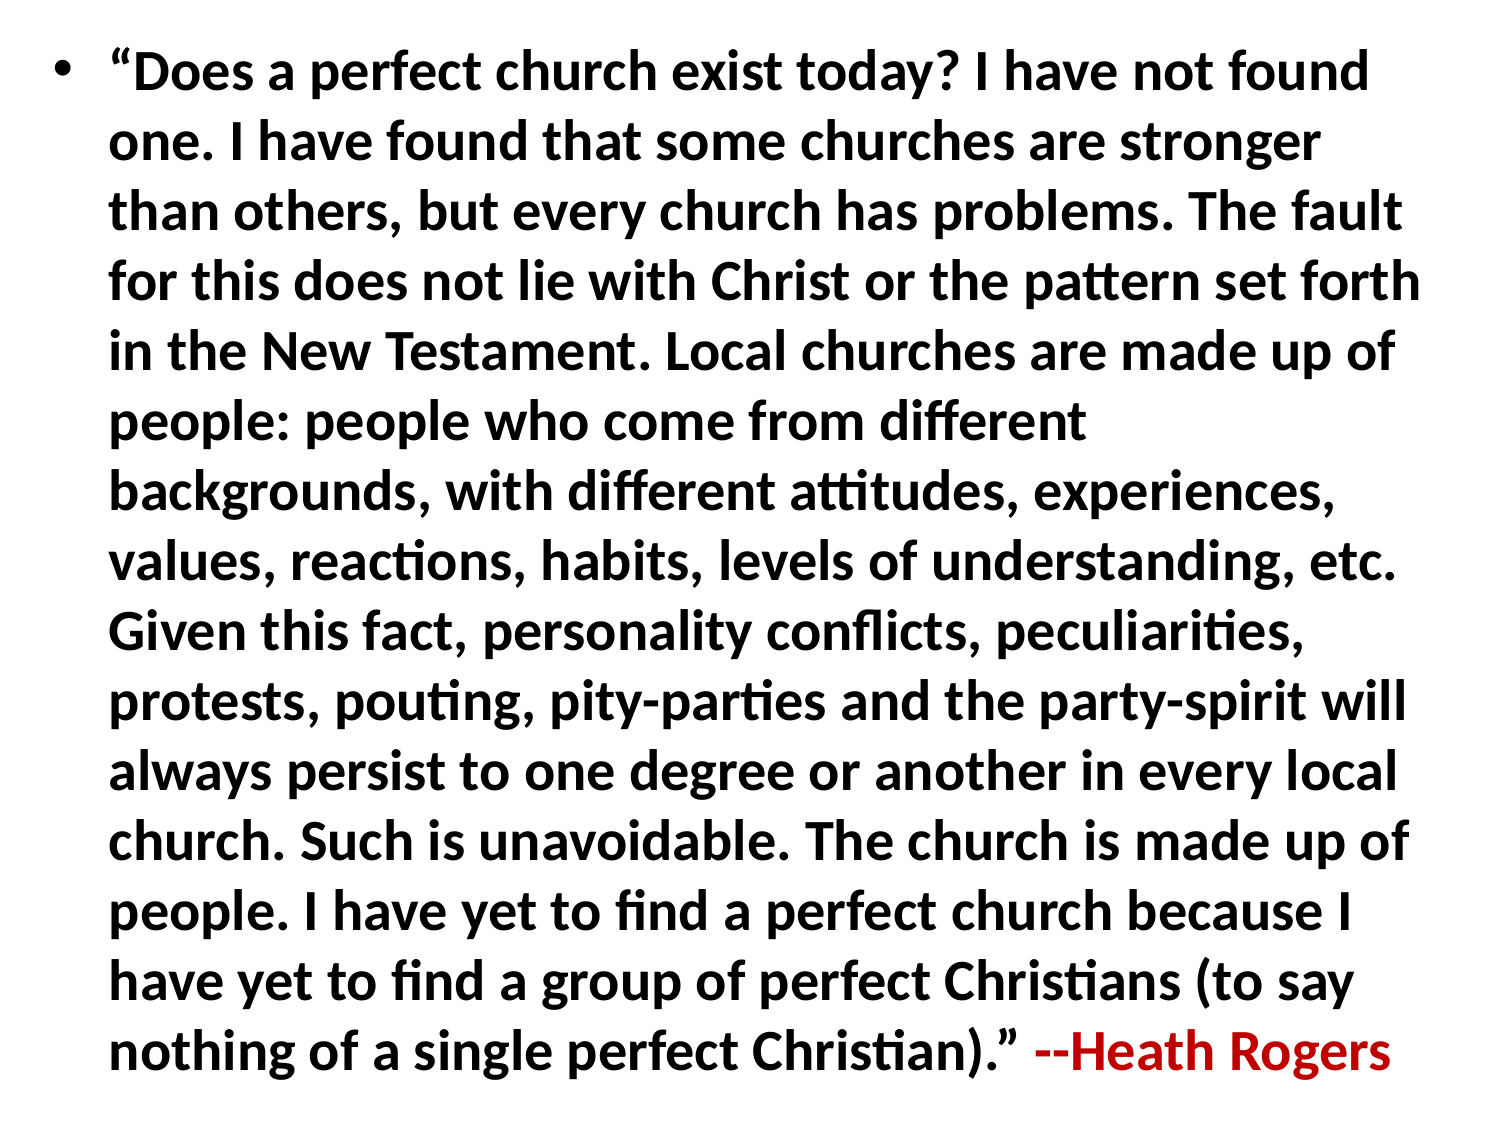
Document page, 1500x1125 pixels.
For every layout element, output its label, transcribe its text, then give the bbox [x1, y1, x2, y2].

list “Does a perfect church exist today? I have not found one. I have found that some churches are stronger than others, but every church has problems. The fault for this does not lie with Christ or the pattern set forth in the New Testament. Local churches are made up of people: people who come from different backgrounds, with different attitudes, experiences, values, reactions, habits, levels of understanding, etc. Given this fact, personality conflicts, peculiarities, protests, pouting, pity-parties and the party-spirit will always persist to one degree or another in every local church. Such is unavoidable. The church is made up of people. I have yet to find a perfect church because I have yet to find a group of perfect Christians (to say nothing of a single perfect Christian).” --Heath Rogers [37, 24, 1438, 1100]
